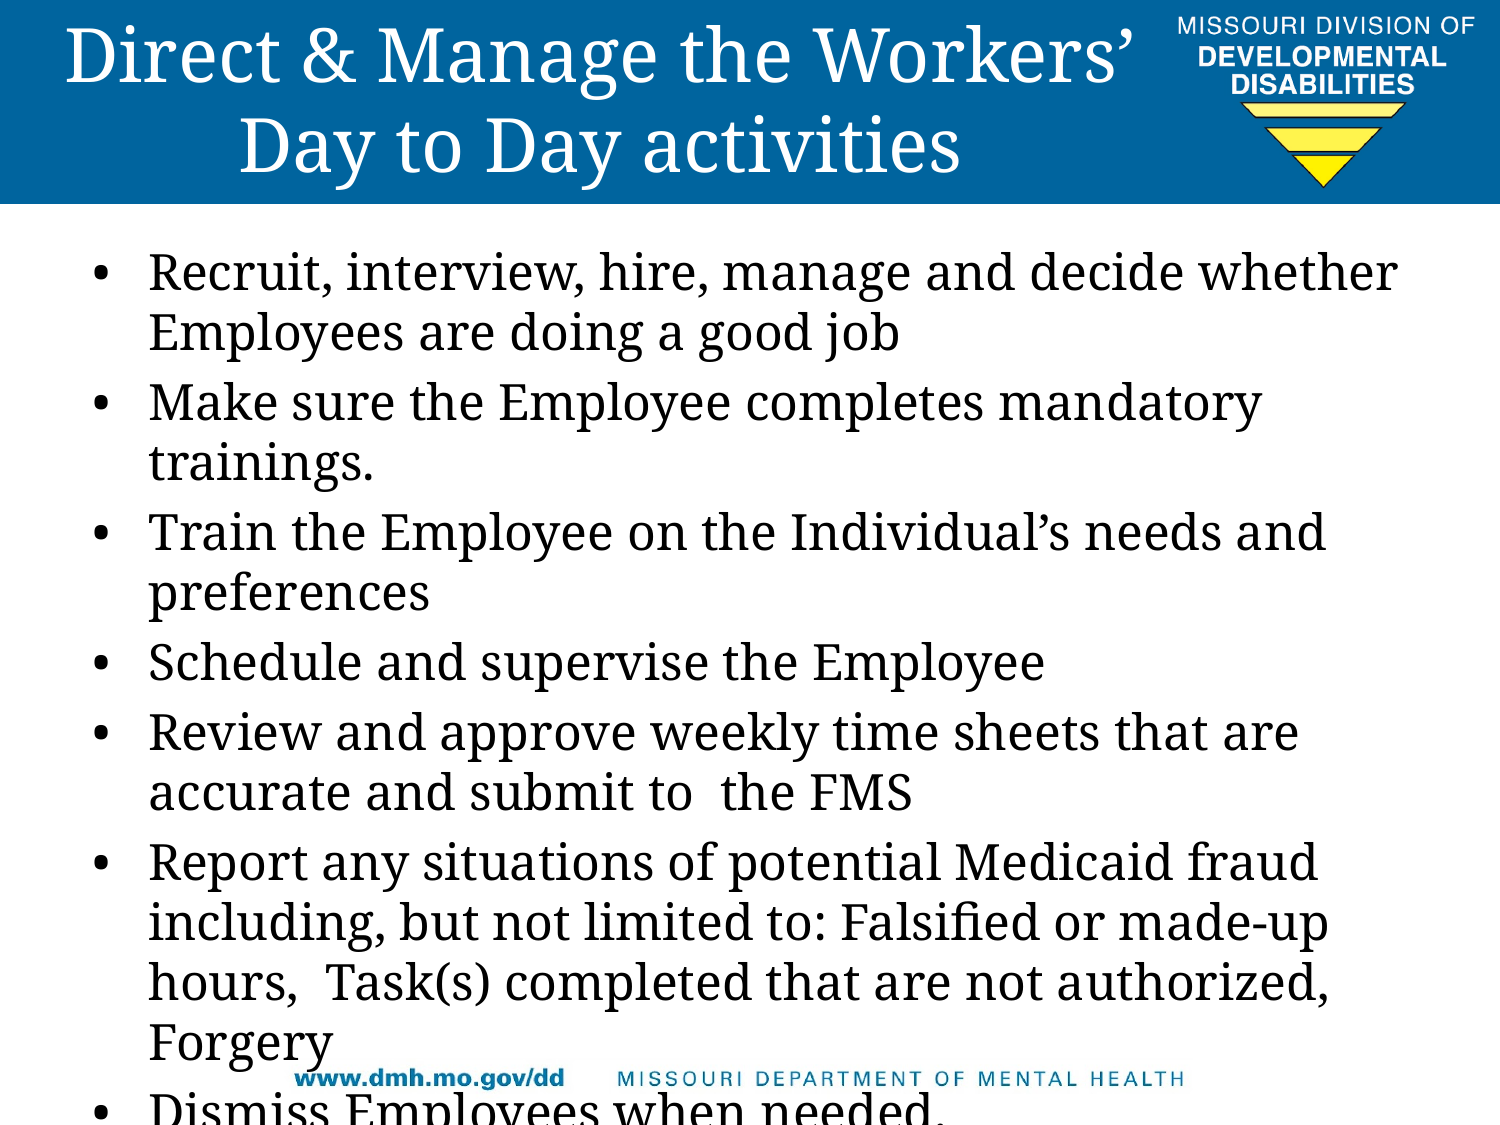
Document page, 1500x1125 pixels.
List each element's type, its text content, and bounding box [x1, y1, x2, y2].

list Recruit, interview, hire, manage and decide whether Employees are doing a good job Make sure the Employee completes mandatory trainings. Train the Employee on the Individual’s needs and preferences Schedule and supervise the Employee Review and approve weekly time sheets that are accurate and submit to the FMS Report any situations of potential Medicaid fraud including, but not limited to: Falsified or made-up hours, Task(s) completed that are not authorized, Forgery Dismiss Employees when needed. [77, 233, 1423, 1027]
picture [283, 1058, 1193, 1099]
picture [0, 0, 1500, 204]
title Direct & Manage the Workers’ Day to Day activities [0, 0, 1202, 195]
